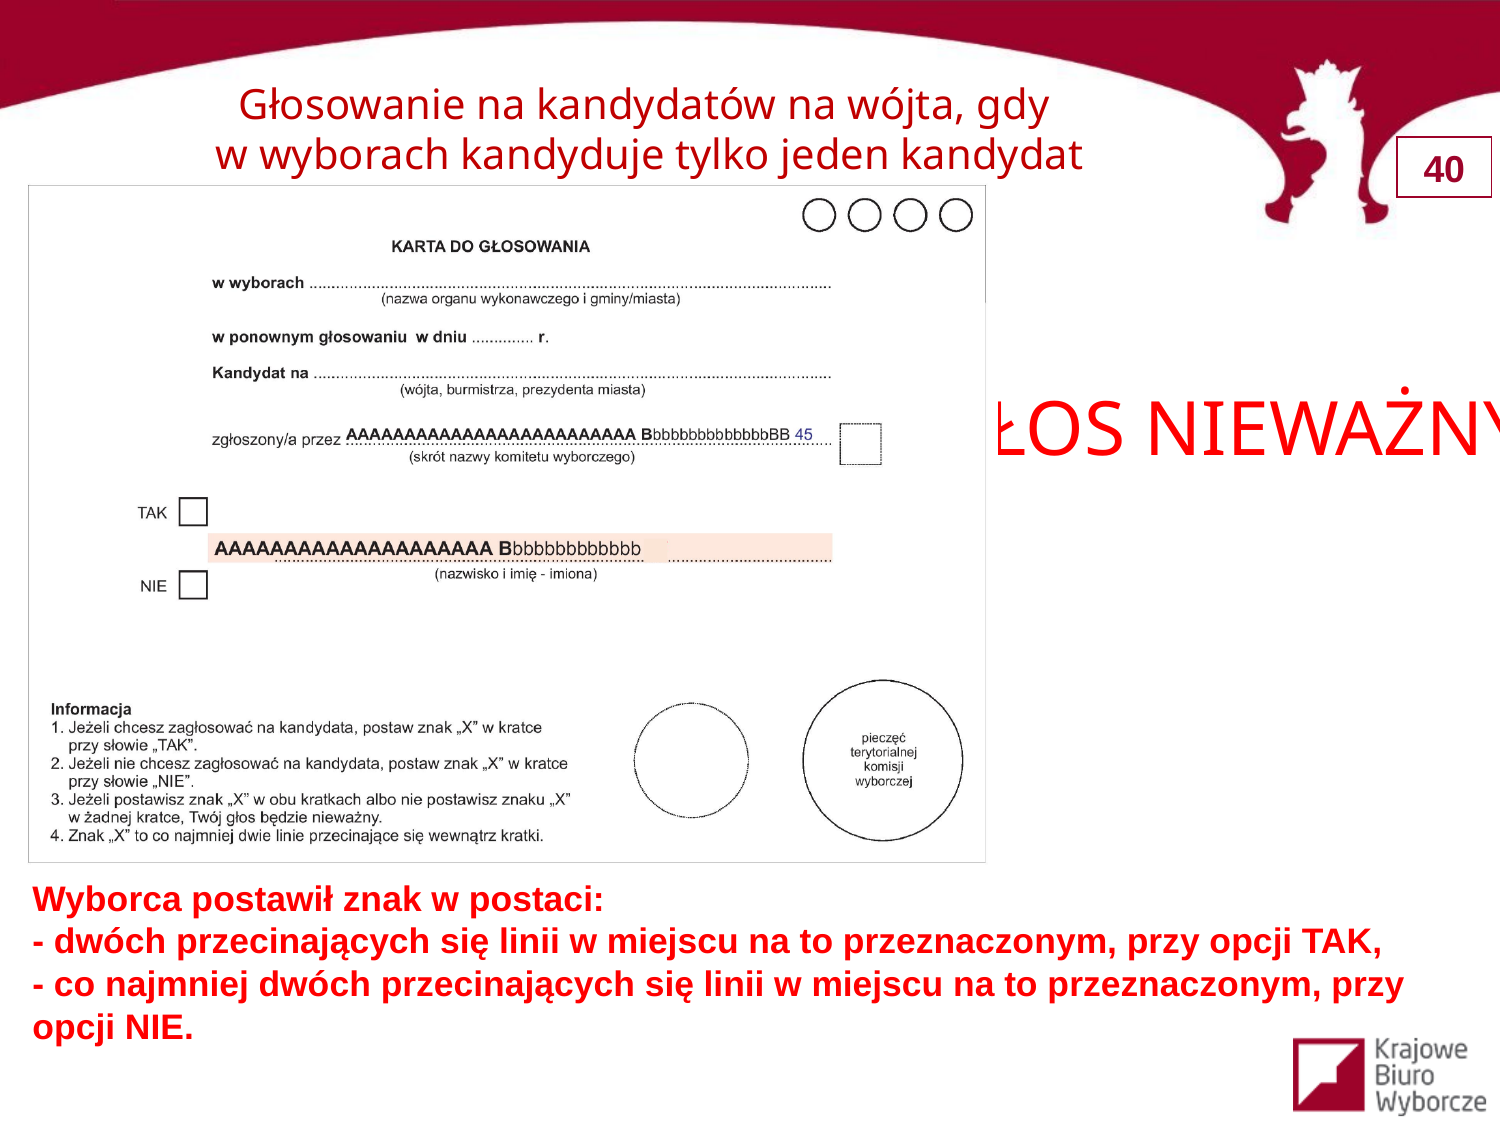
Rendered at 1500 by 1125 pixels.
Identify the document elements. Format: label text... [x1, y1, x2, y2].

text_box Wyborca postawił znak w postaci: - dwóch przecinających się linii w miejscu na to przeznaczonym, przy opcji TAK, - co najmniej dwóch przecinających się linii w miejscu na to przeznaczonym, przy opcji NIE. [17, 868, 1483, 1054]
text_box GŁOS NIEWAŻNY [998, 373, 1500, 479]
picture [1293, 1035, 1488, 1118]
text_box Głosowanie na kandydatów na wójta, gdy w wyborach kandyduje tylko jeden kandydat [17, 70, 1282, 186]
picture [0, 0, 1500, 882]
